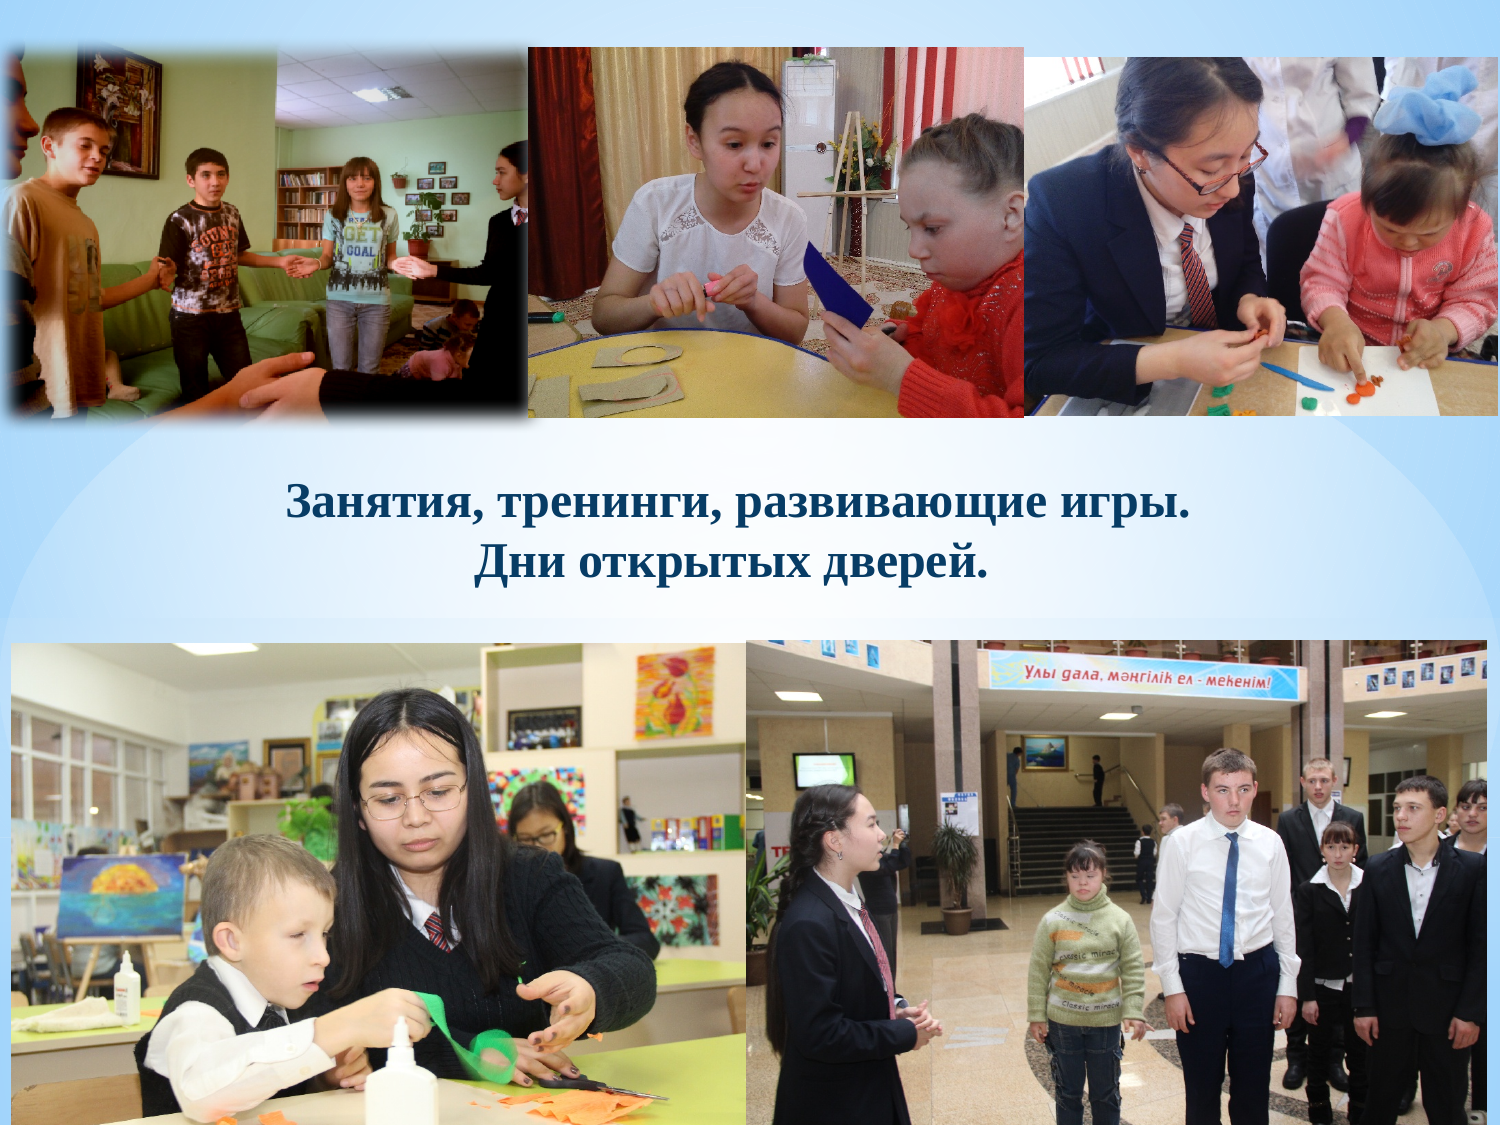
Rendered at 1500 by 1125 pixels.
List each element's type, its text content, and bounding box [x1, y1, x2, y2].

picture [0, 35, 1498, 434]
picture [11, 640, 1487, 1125]
text_box Занятия, тренинги, развивающие игры. Дни открытых дверей. [135, 459, 1341, 595]
